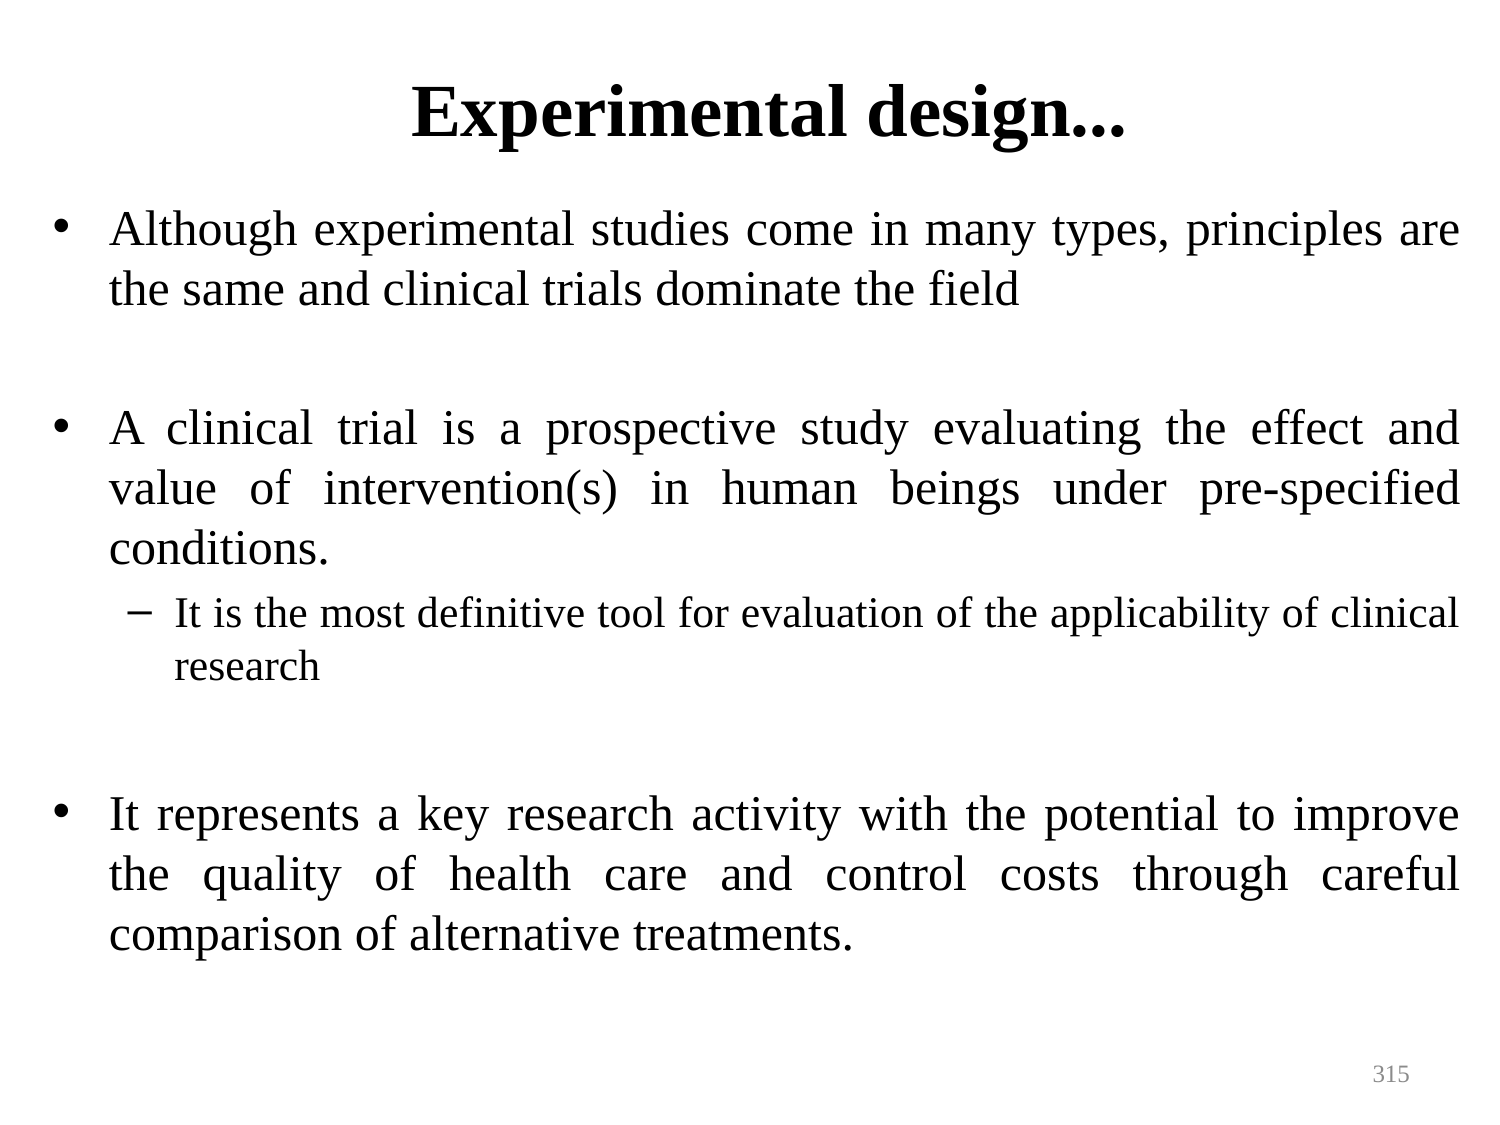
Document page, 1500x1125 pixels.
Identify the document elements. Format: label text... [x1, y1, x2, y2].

slide_number 315 [1074, 1063, 1425, 1103]
list Although experimental studies come in many types, principles are the same and clinical trials dominate the field A clinical trial is a prospective study evaluating the effect and value of intervention(s) in human beings under pre-specified conditions. It is the most definitive tool for evaluation of the applicability of clinical research It represents a key research activity with the potential to improve the quality of health care and control costs through careful comparison of alternative treatments. [37, 187, 1477, 1063]
title Experimental design... [100, 37, 1438, 175]
